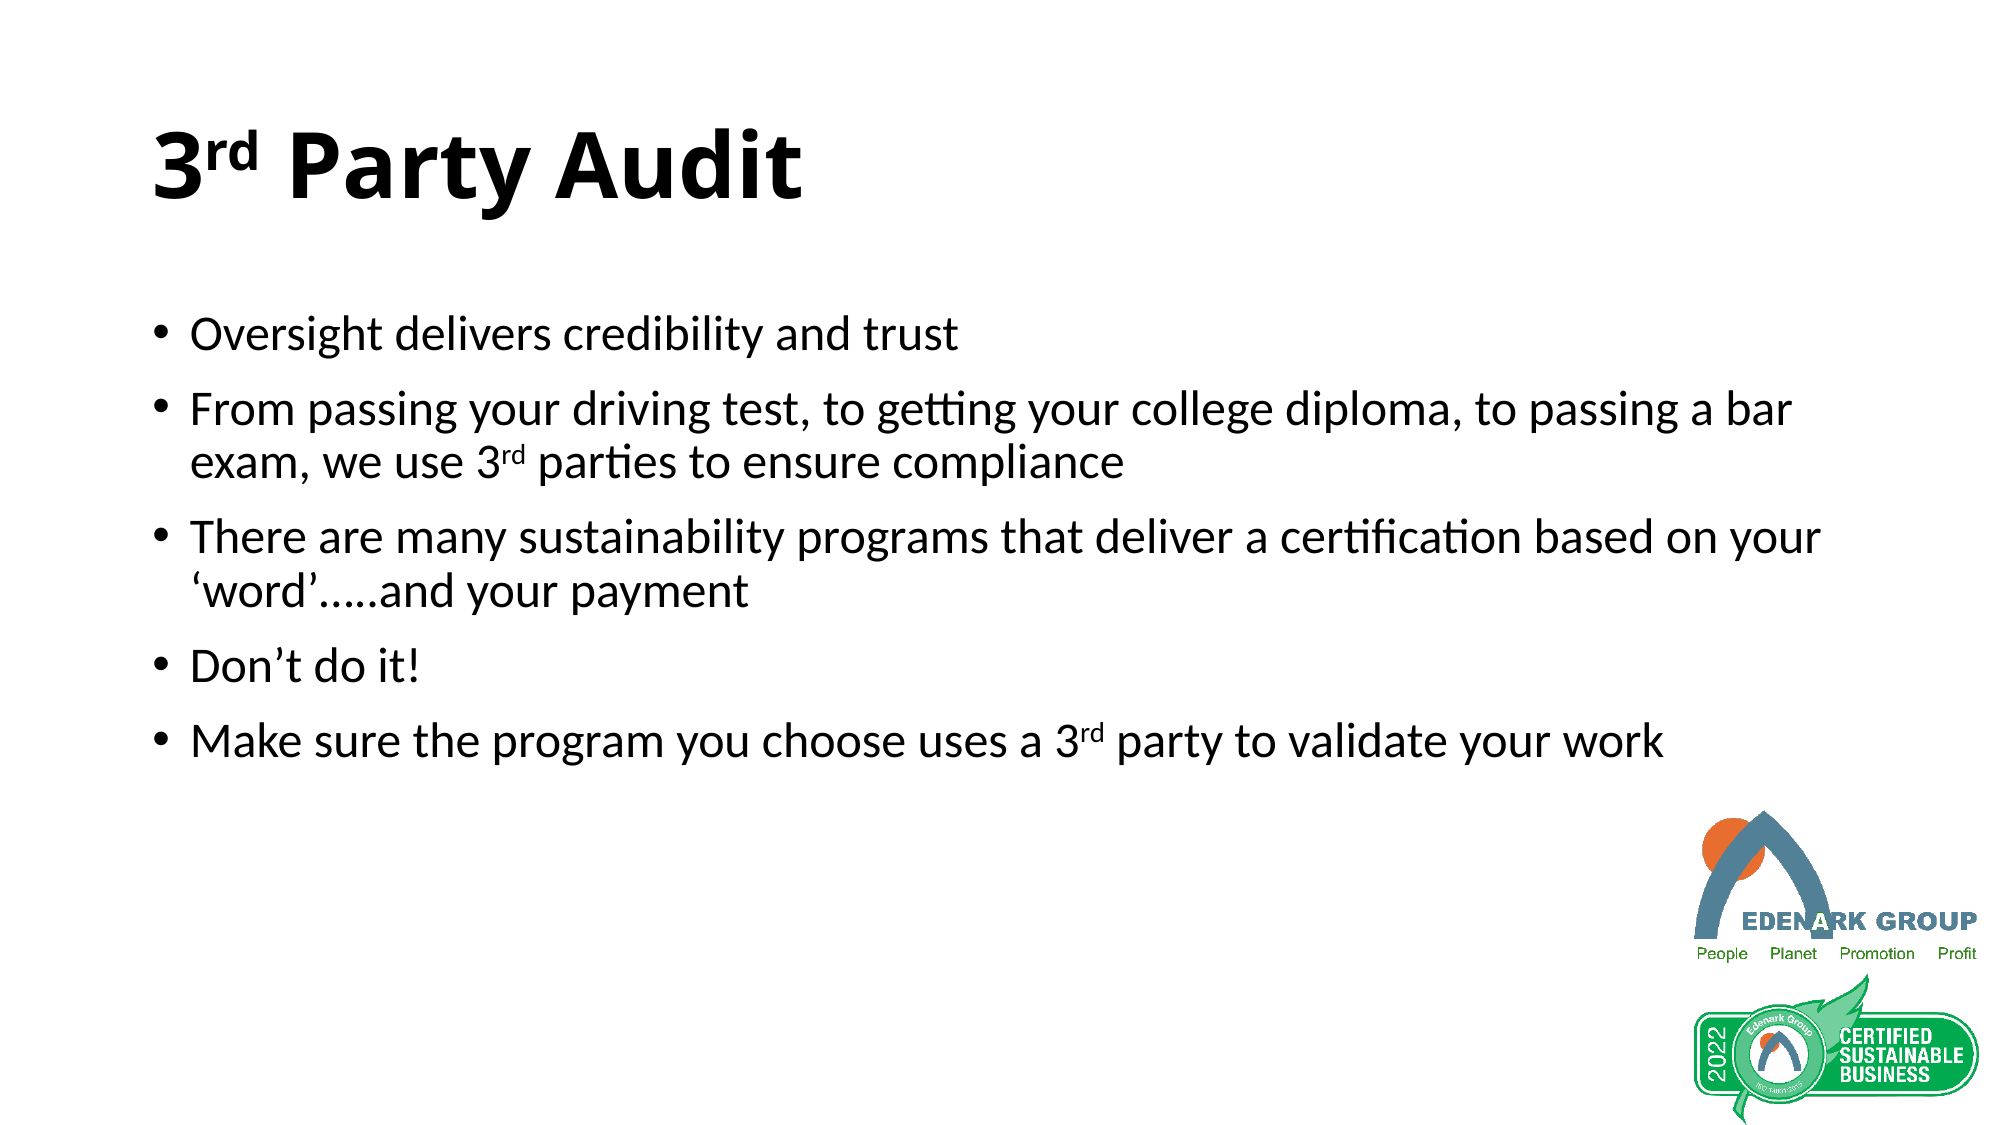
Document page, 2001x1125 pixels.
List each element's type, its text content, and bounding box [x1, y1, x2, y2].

list Oversight delivers credibility and trust From passing your driving test, to getting your college diploma, to passing a bar exam, we use 3rd parties to ensure compliance There are many sustainability programs that deliver a certification based on your ‘word’…..and your payment Don’t do it! Make sure the program you choose uses a 3rd party to validate your work [137, 299, 1863, 1014]
title 3rd Party Audit [137, 59, 1863, 278]
picture [1694, 810, 1979, 1125]
